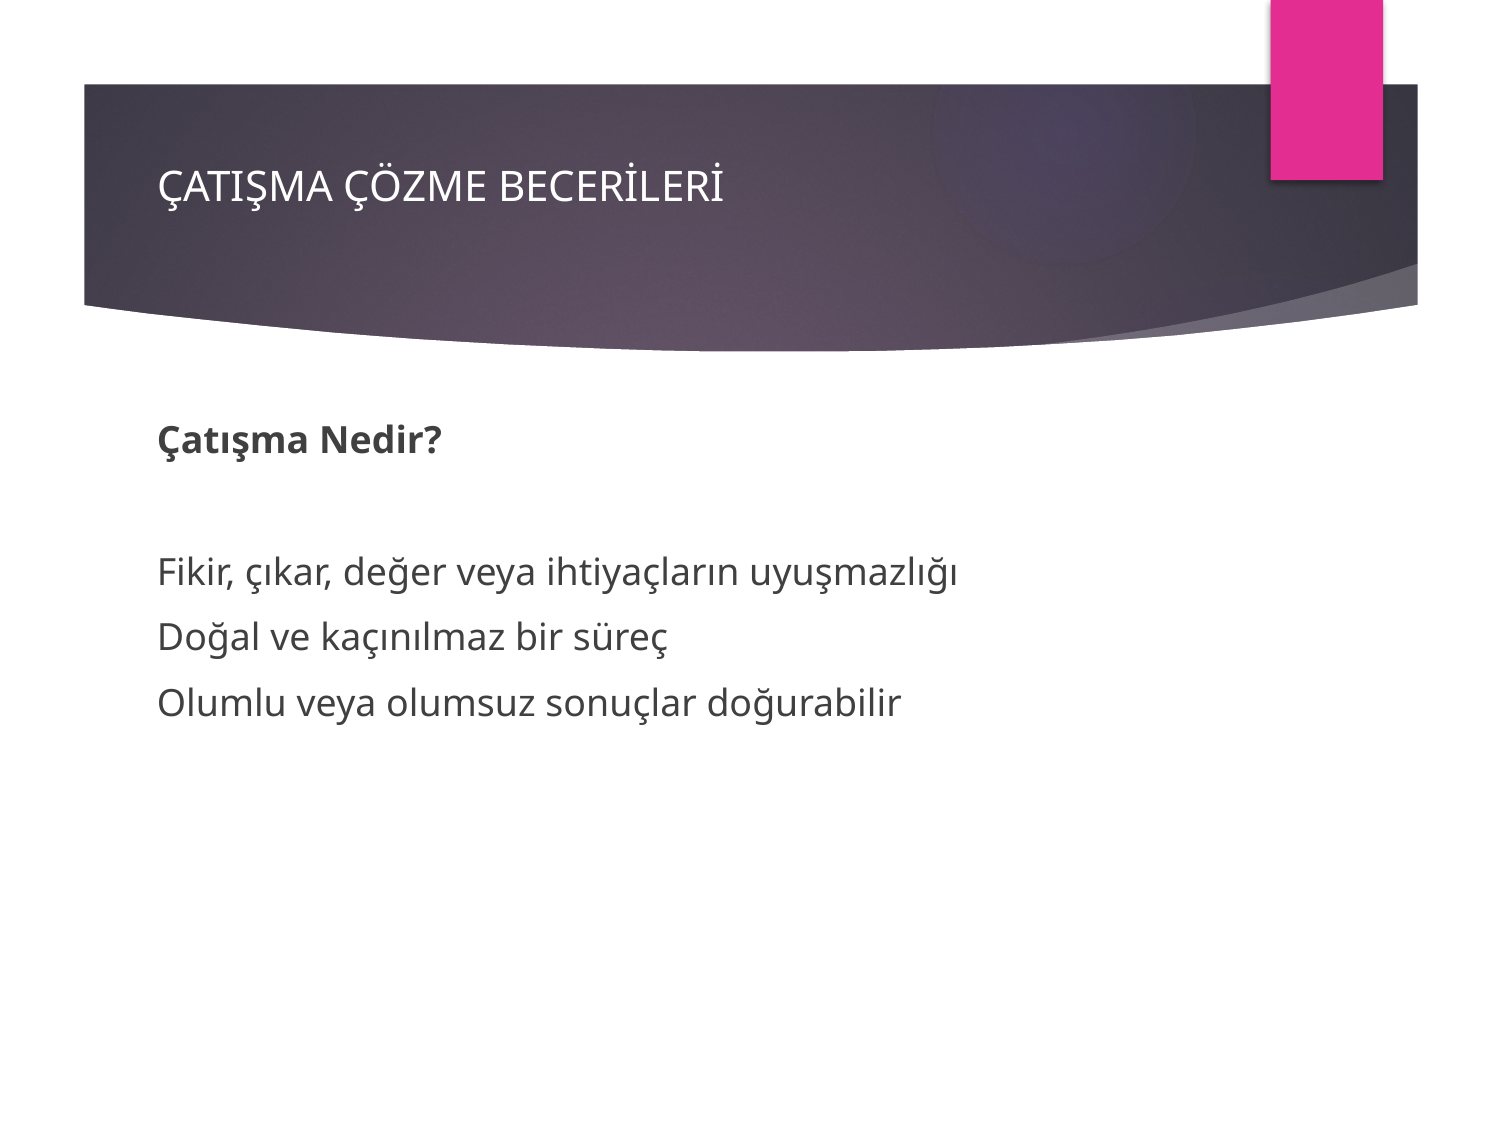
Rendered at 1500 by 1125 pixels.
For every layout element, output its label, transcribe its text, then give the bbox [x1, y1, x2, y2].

title ÇATIŞMA ÇÖZME BECERİLERİ [142, 152, 1183, 269]
list Çatışma Nedir? Fikir, çıkar, değer veya ihtiyaçların uyuşmazlığı Doğal ve kaçınılmaz bir süreç Olumlu veya olumsuz sonuçlar doğurabilir [141, 408, 1183, 988]
